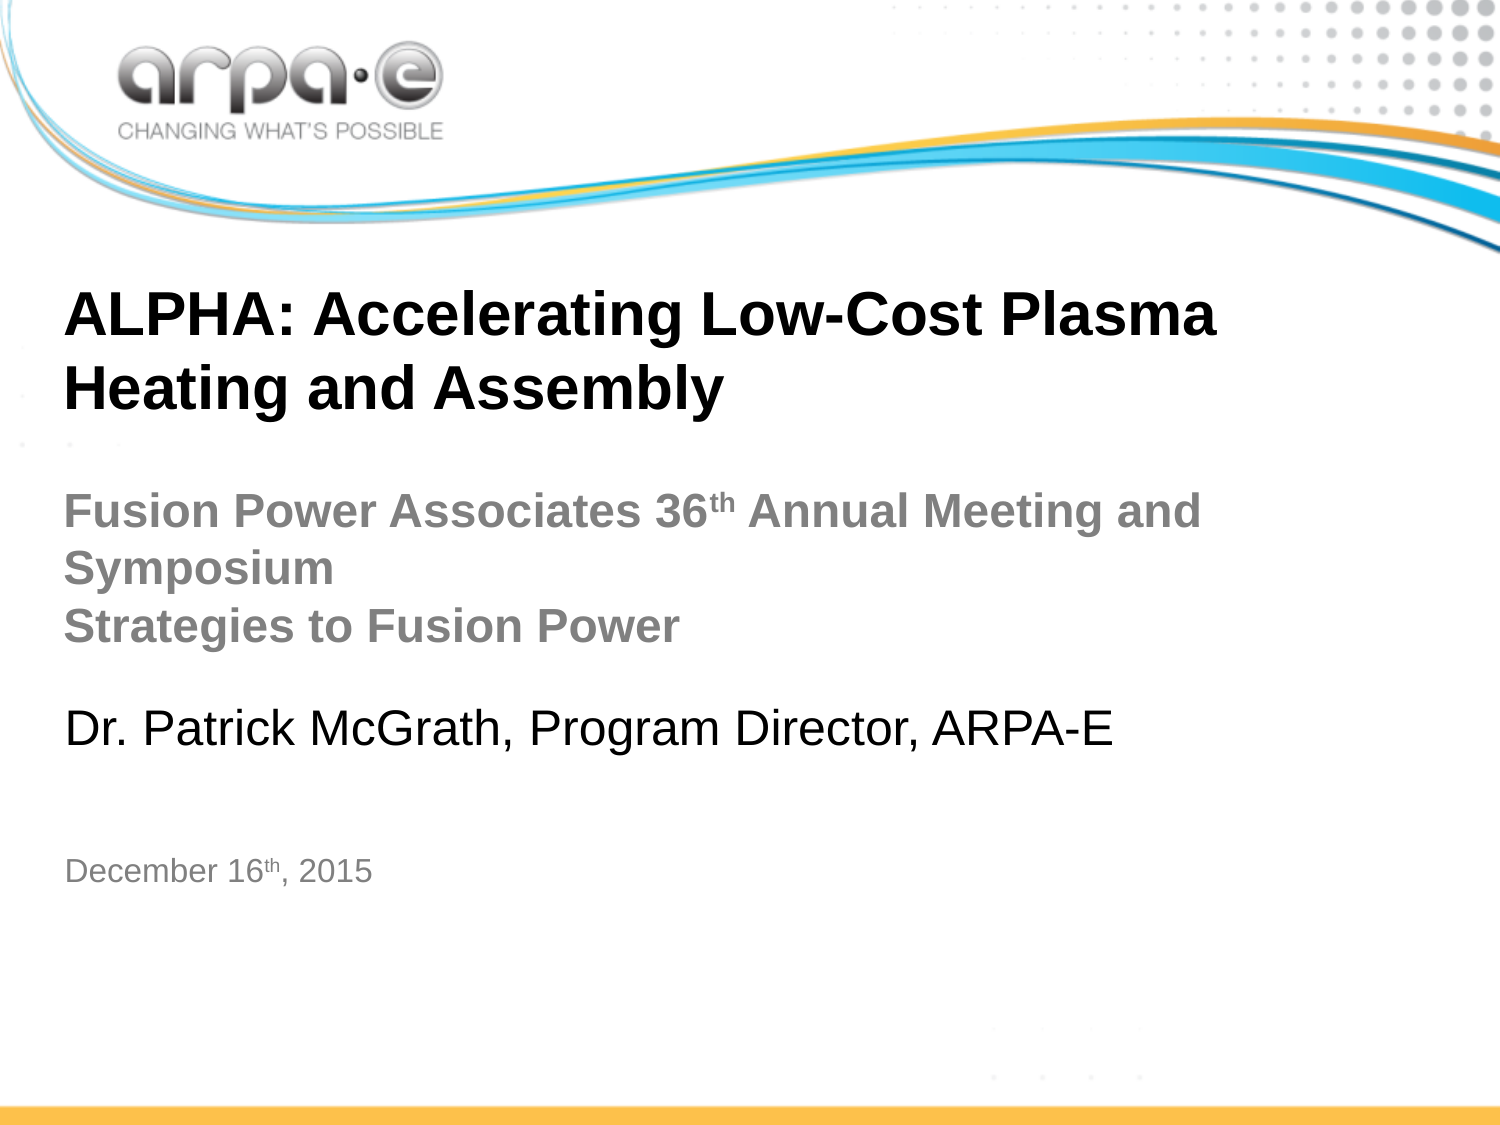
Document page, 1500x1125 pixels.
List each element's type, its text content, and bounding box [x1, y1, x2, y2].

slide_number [64, 849, 506, 910]
picture [0, 0, 1500, 1125]
title ALPHA: Accelerating Low-Cost Plasma Heating and Assembly Fusion Power Associates 36th Annual Meeting and Symposium Strategies to Fusion Power [63, 271, 1436, 653]
text_box Dr. Patrick McGrath, Program Director, ARPA-E [64, 695, 1168, 793]
